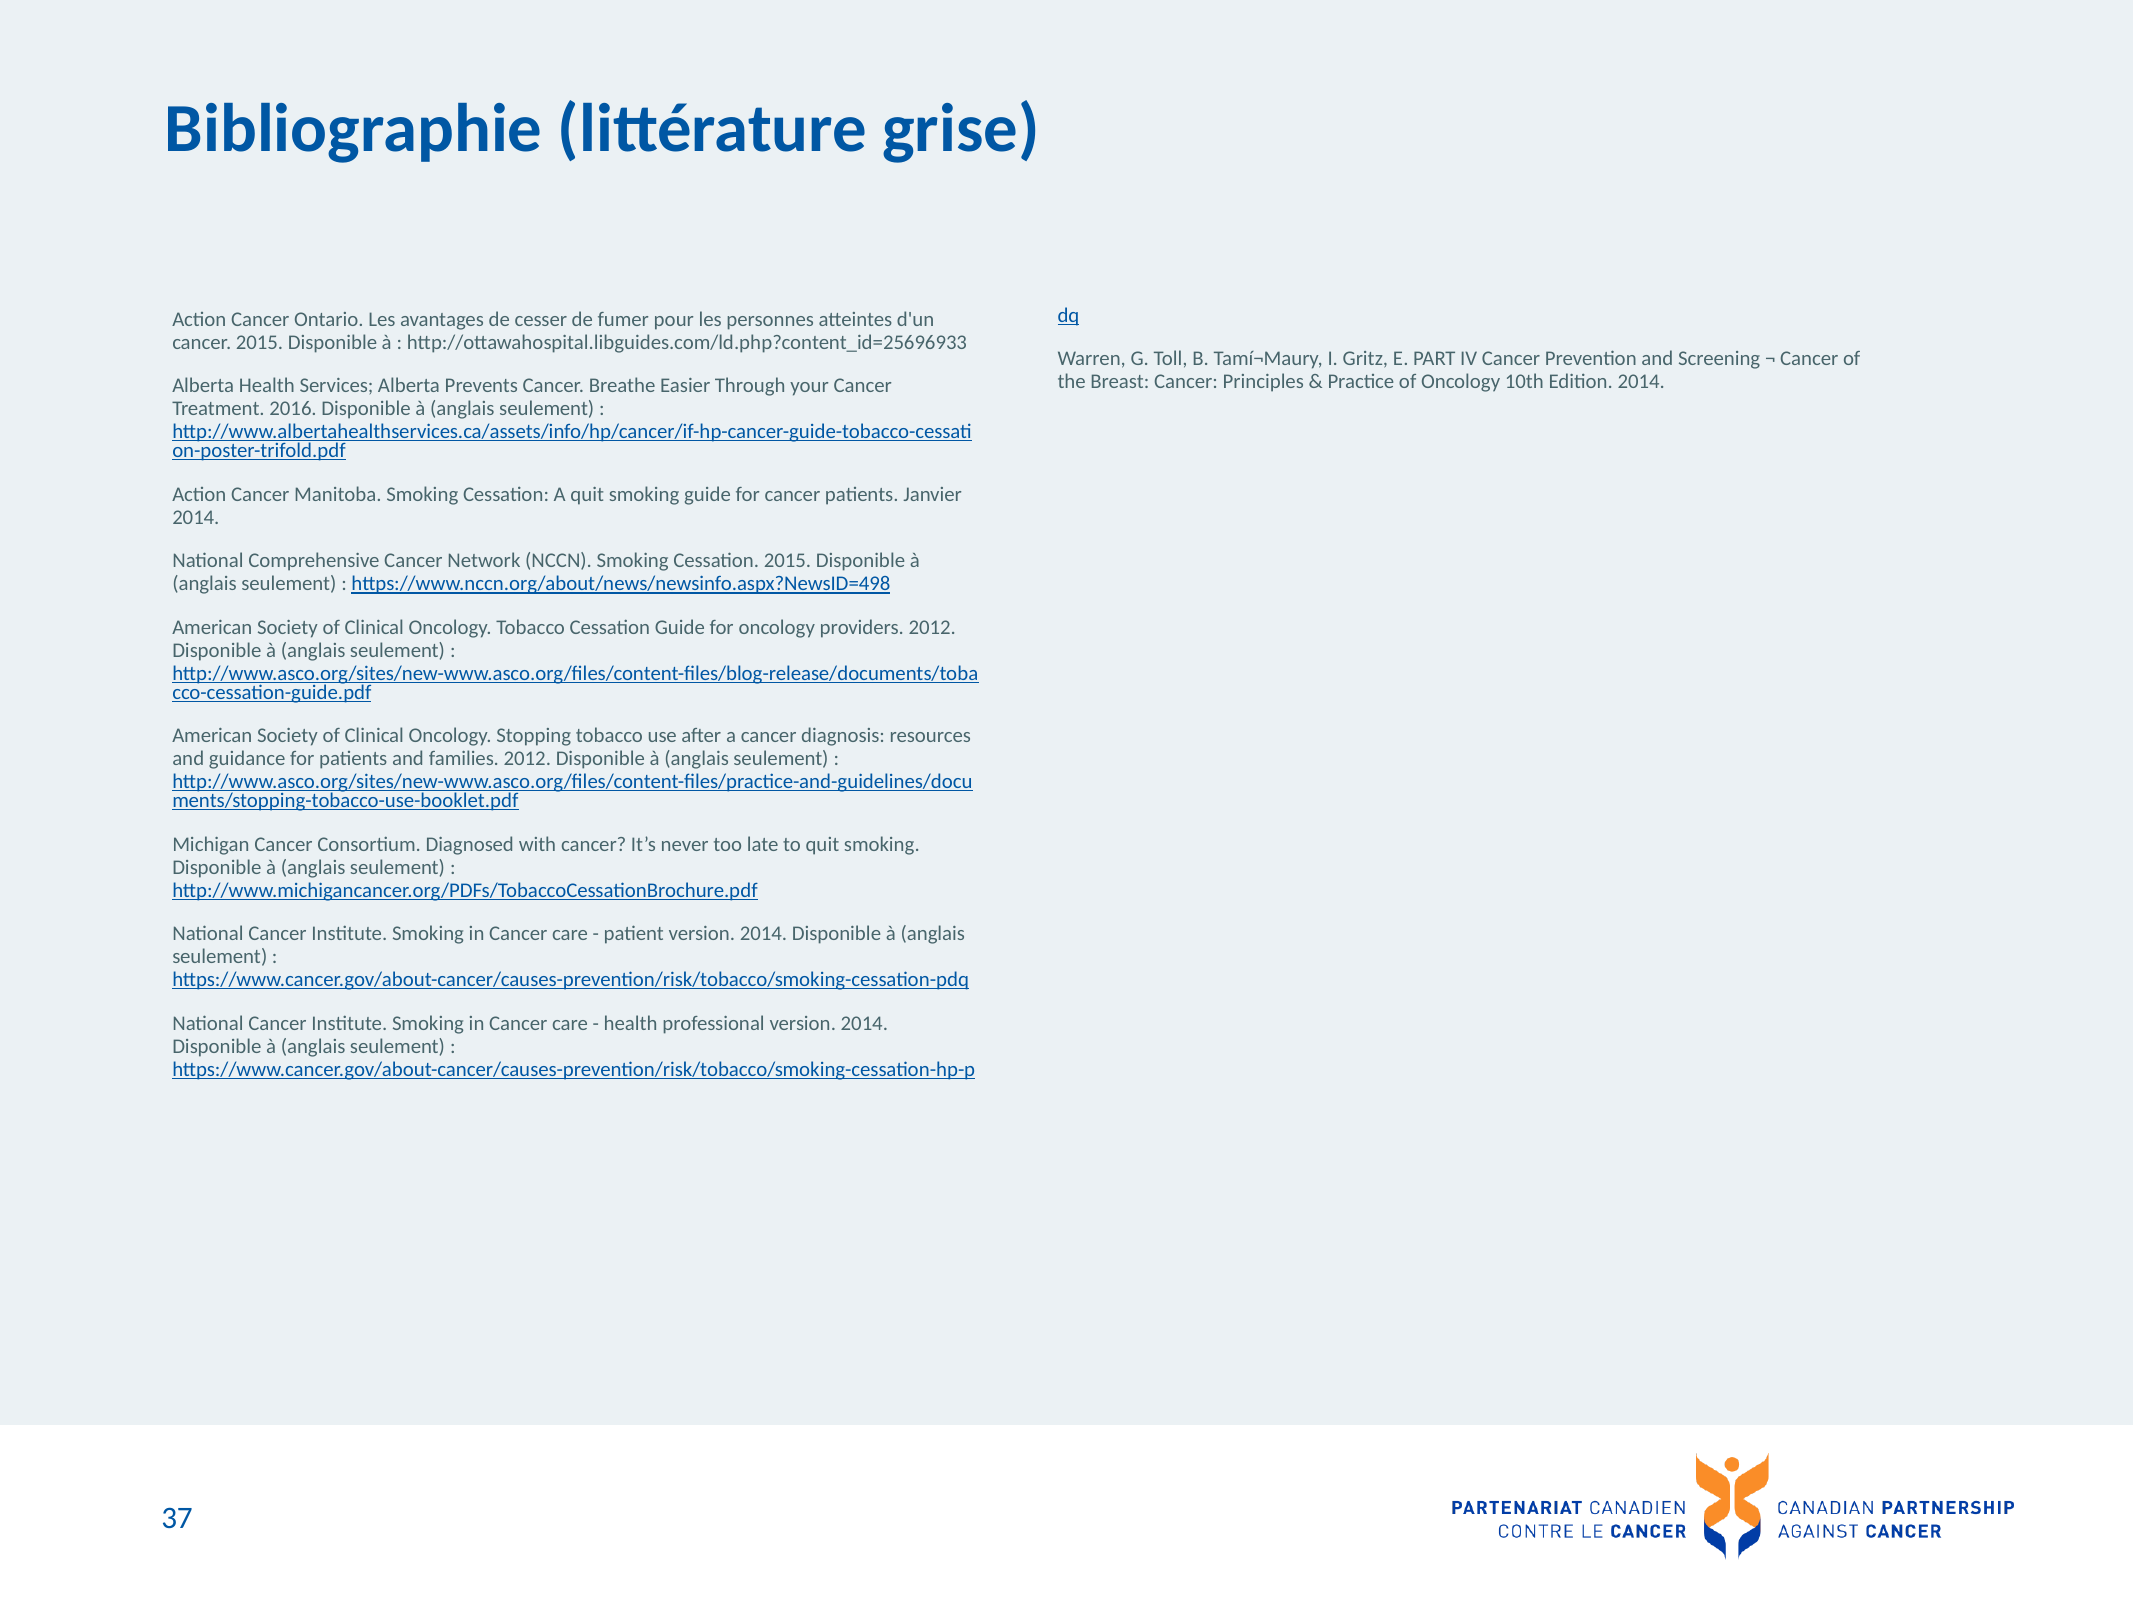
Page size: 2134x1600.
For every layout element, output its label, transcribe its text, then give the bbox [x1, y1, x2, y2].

slide_number 37 [149, 1488, 205, 1545]
title Bibliographie (littérature grise) [150, 75, 1875, 188]
list Action Cancer Ontario. Les avantages de cesser de fumer pour les personnes atteintes d'un cancer. 2015. Disponible à : http://ottawahospital.libguides.com/ld.php?content_id=25696933 Alberta Health Services; Alberta Prevents Cancer. Breathe Easier Through your Cancer Treatment. 2016. Disponible à (anglais seulement) : http://www.albertahealthservices.ca/assets/info/hp/cancer/if-hp-cancer-guide-tobacco-cessation-poster-trifold.pdf Action Cancer Manitoba. Smoking Cessation: A quit smoking guide for cancer patients. Janvier 2014. National Comprehensive Cancer Network (NCCN). Smoking Cessation. 2015. Disponible à (anglais seulement) : https://www.nccn.org/about/news/newsinfo.aspx?NewsID=498 American Society of Clinical Oncology. Tobacco Cessation Guide for oncology providers. 2012. Disponible à (anglais seulement) : http://www.asco.org/sites/new-www.asco.org/files/content-files/blog-release/documents/tobacco-cessation-guide.pdf American Society of Clinical Oncology. Stopping tobacco use after a cancer diagnosis: resources and guidance for patients and families. 2012. Disponible à (anglais seulement) : http://www.asco.org/sites/new-www.asco.org/files/content-files/practice-and-guidelines/documents/stopping-tobacco-use-booklet.pdf Michigan Cancer Consortium. Diagnosed with cancer? It’s never too late to quit smoking. Disponible à (anglais seulement) : http://www.michigancancer.org/PDFs/TobaccoCessationBrochure.pdf National Cancer Institute. Smoking in Cancer care - patient version. 2014. Disponible à (anglais seulement) : https://www.cancer.gov/about-cancer/causes-prevention/risk/tobacco/smoking-cessation-pdq National Cancer Institute. Smoking in Cancer care - health professional version. 2014. Disponible à (anglais seulement) : https://www.cancer.gov/about-cancer/causes-prevention/risk/tobacco/smoking-cessation-hp-pdq Warren, G. Toll, B. Tamí¬Maury, I. Gritz, E. PART IV Cancer Prevention and Screening ¬ Cancer of the Breast: Cancer: Principles & Practice of Oncology 10th Edition. 2014. [157, 300, 1883, 1163]
picture [1450, 1453, 2016, 1560]
